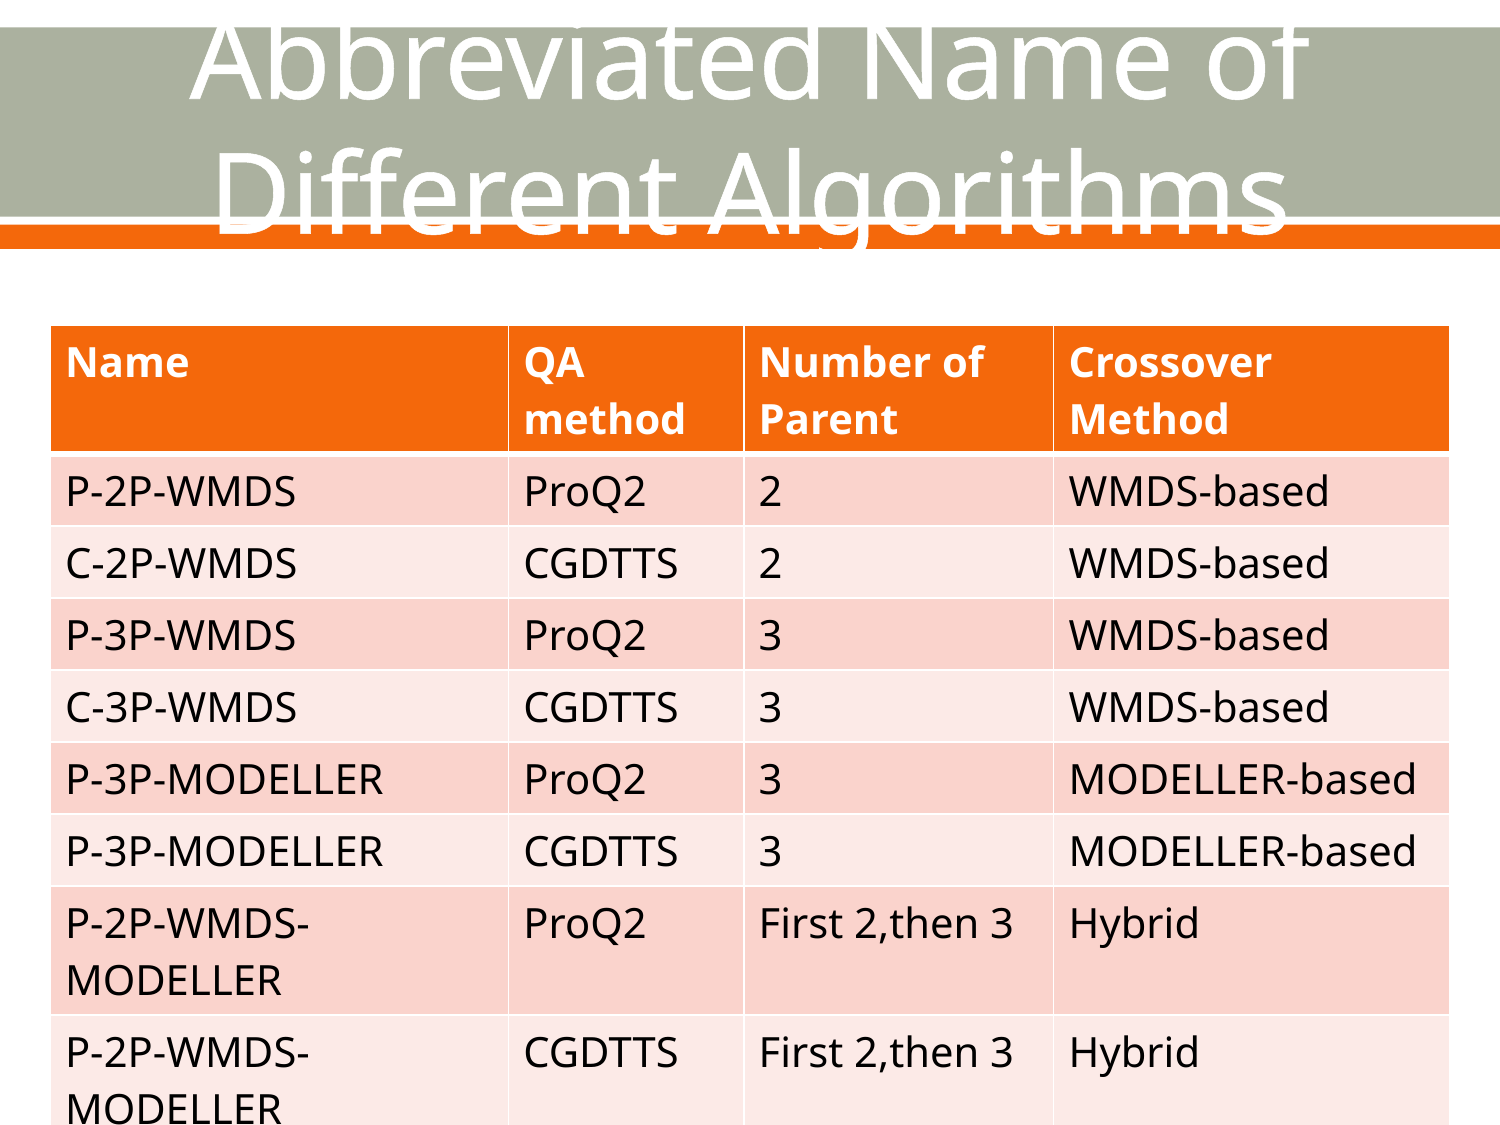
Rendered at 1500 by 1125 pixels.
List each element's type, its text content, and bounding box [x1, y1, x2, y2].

table_header Name [51, 326, 508, 451]
table_cell ProQ2 [509, 743, 743, 813]
table_cell 3 [745, 671, 1053, 741]
table_cell WMDS-based [1054, 527, 1449, 597]
table_cell 2 [745, 457, 1053, 525]
table_cell WMDS-based [1054, 671, 1449, 741]
table_cell CGDTTS [509, 815, 743, 885]
table_cell CGDTTS [509, 1016, 743, 1125]
table_cell P-2P-WMDS [51, 457, 508, 525]
table_cell P-2P-WMDS-MODELLER [51, 887, 508, 1014]
table_header Crossover Method [1054, 326, 1449, 451]
table_cell P-3P-MODELLER [51, 743, 508, 813]
table_cell First 2,then 3 [745, 887, 1053, 1014]
table_cell MODELLER-based [1054, 743, 1449, 813]
table_cell ProQ2 [509, 457, 743, 525]
table_cell ProQ2 [509, 599, 743, 669]
table_cell CGDTTS [509, 527, 743, 597]
table_cell C-3P-WMDS [51, 671, 508, 741]
slide_number 31 [1074, 1042, 1425, 1103]
table_cell P-3P-MODELLER [51, 815, 508, 885]
table_cell P-3P-WMDS [51, 599, 508, 669]
table_cell Hybrid [1054, 887, 1449, 1014]
table_header QA method [509, 326, 743, 451]
table_cell P-2P-WMDS-MODELLER [51, 1016, 508, 1125]
table_cell C-2P-WMDS [51, 527, 508, 597]
table_cell 3 [745, 743, 1053, 813]
table_cell Hybrid [1054, 1016, 1449, 1125]
table_cell ProQ2 [509, 887, 743, 1014]
table_cell First 2,then 3 [745, 1016, 1053, 1125]
table_cell 3 [745, 815, 1053, 885]
table_cell MODELLER-based [1054, 815, 1449, 885]
table_cell CGDTTS [509, 671, 743, 741]
table_cell 2 [745, 527, 1053, 597]
table_cell 3 [745, 599, 1053, 669]
table_cell WMDS-based [1054, 599, 1449, 669]
table_header Number of Parent [745, 326, 1053, 451]
table_cell WMDS-based [1054, 457, 1449, 525]
title Abbreviated Name of Different Algorithms [75, 29, 1425, 213]
